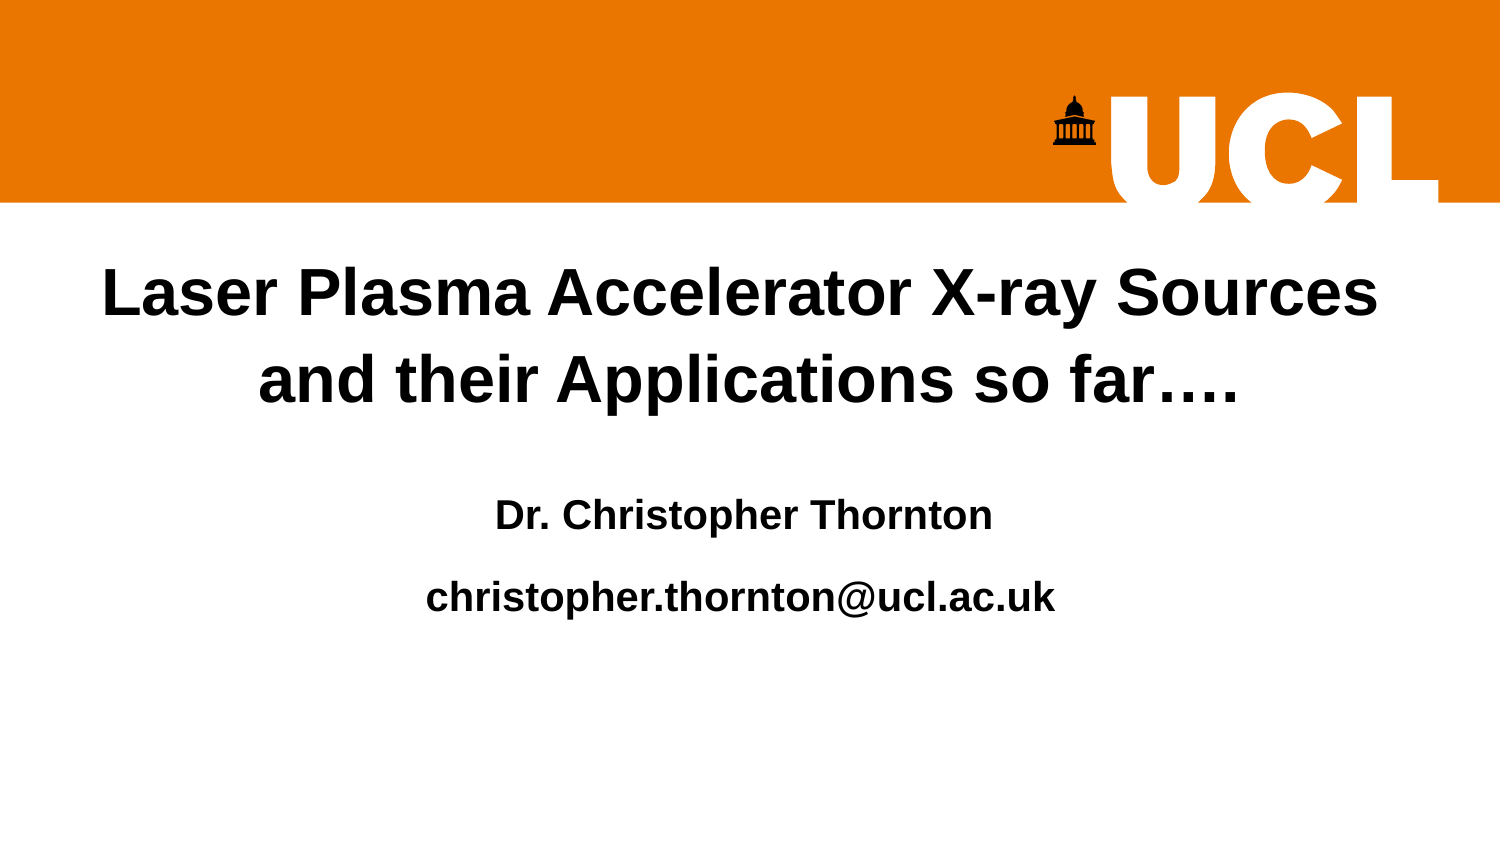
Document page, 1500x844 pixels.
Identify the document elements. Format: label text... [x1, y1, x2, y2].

picture [1053, 95, 1096, 145]
list Laser Plasma Accelerator X-ray Sources and their Applications so far…. Dr. Christopher Thornton christopher.thornton@ucl.ac.uk [77, 249, 1423, 760]
